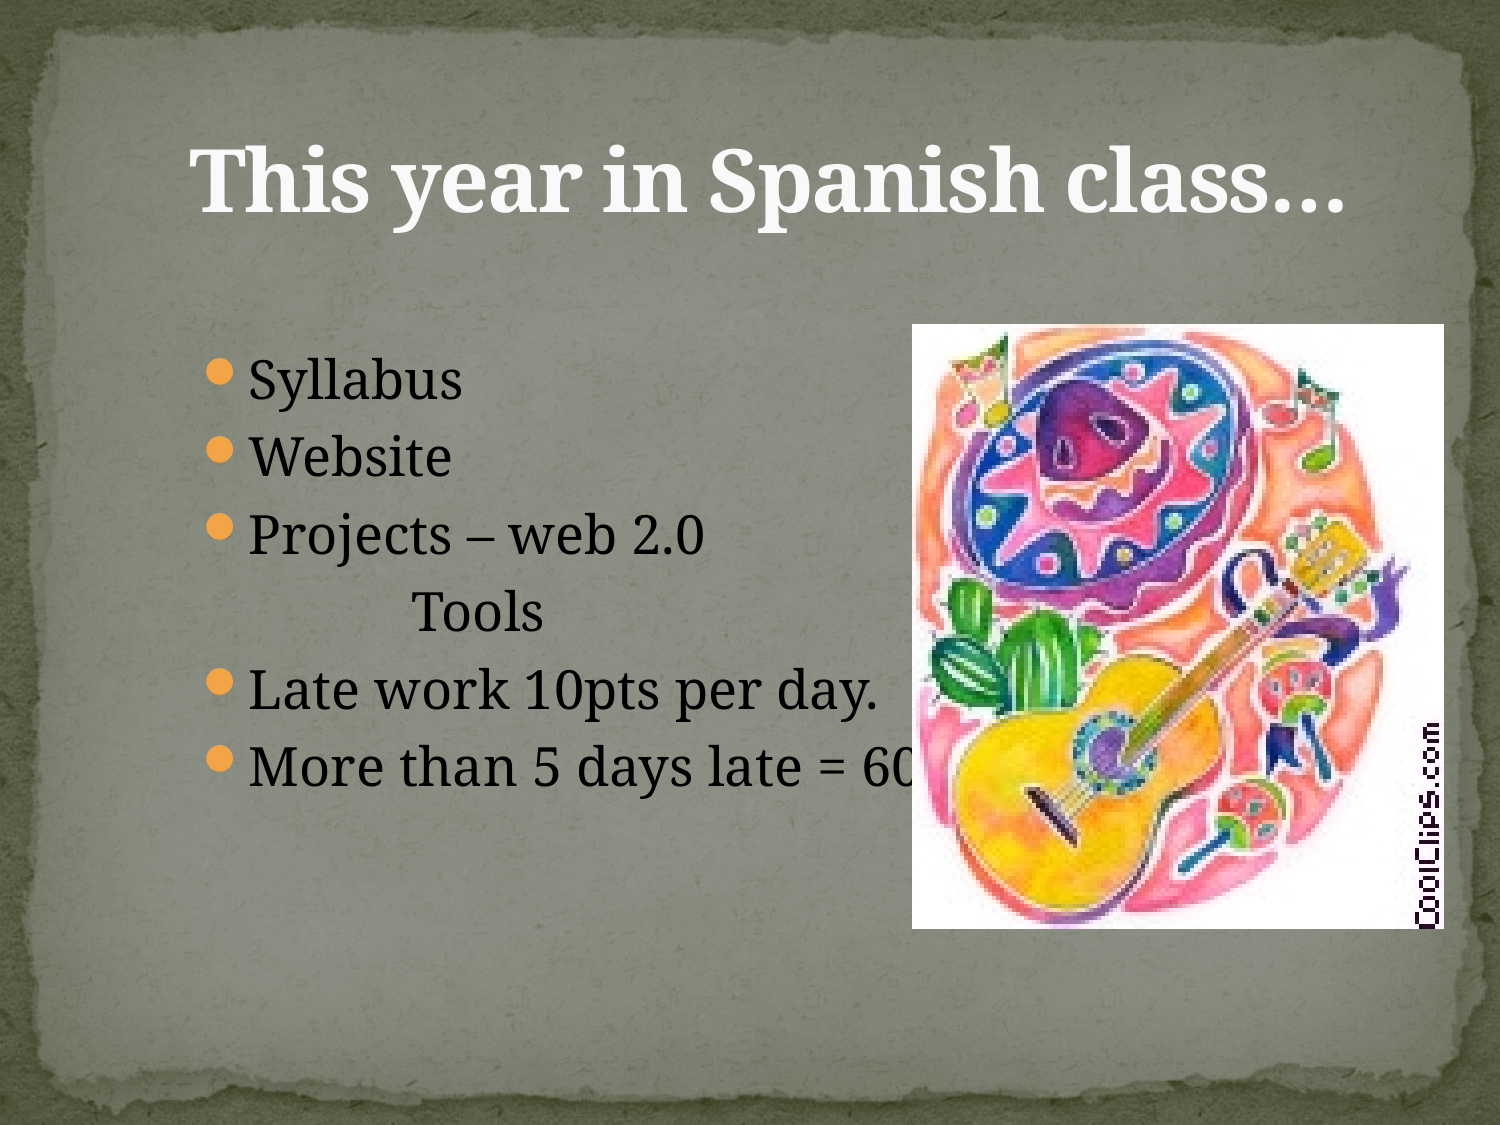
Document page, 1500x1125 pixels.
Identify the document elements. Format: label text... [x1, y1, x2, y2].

picture [912, 324, 1444, 929]
title This year in Spanish class… [174, 37, 1375, 238]
list Syllabus Website Projects – web 2.0 Tools Late work 10pts per day. More than 5 days late = 60 [187, 337, 1401, 976]
